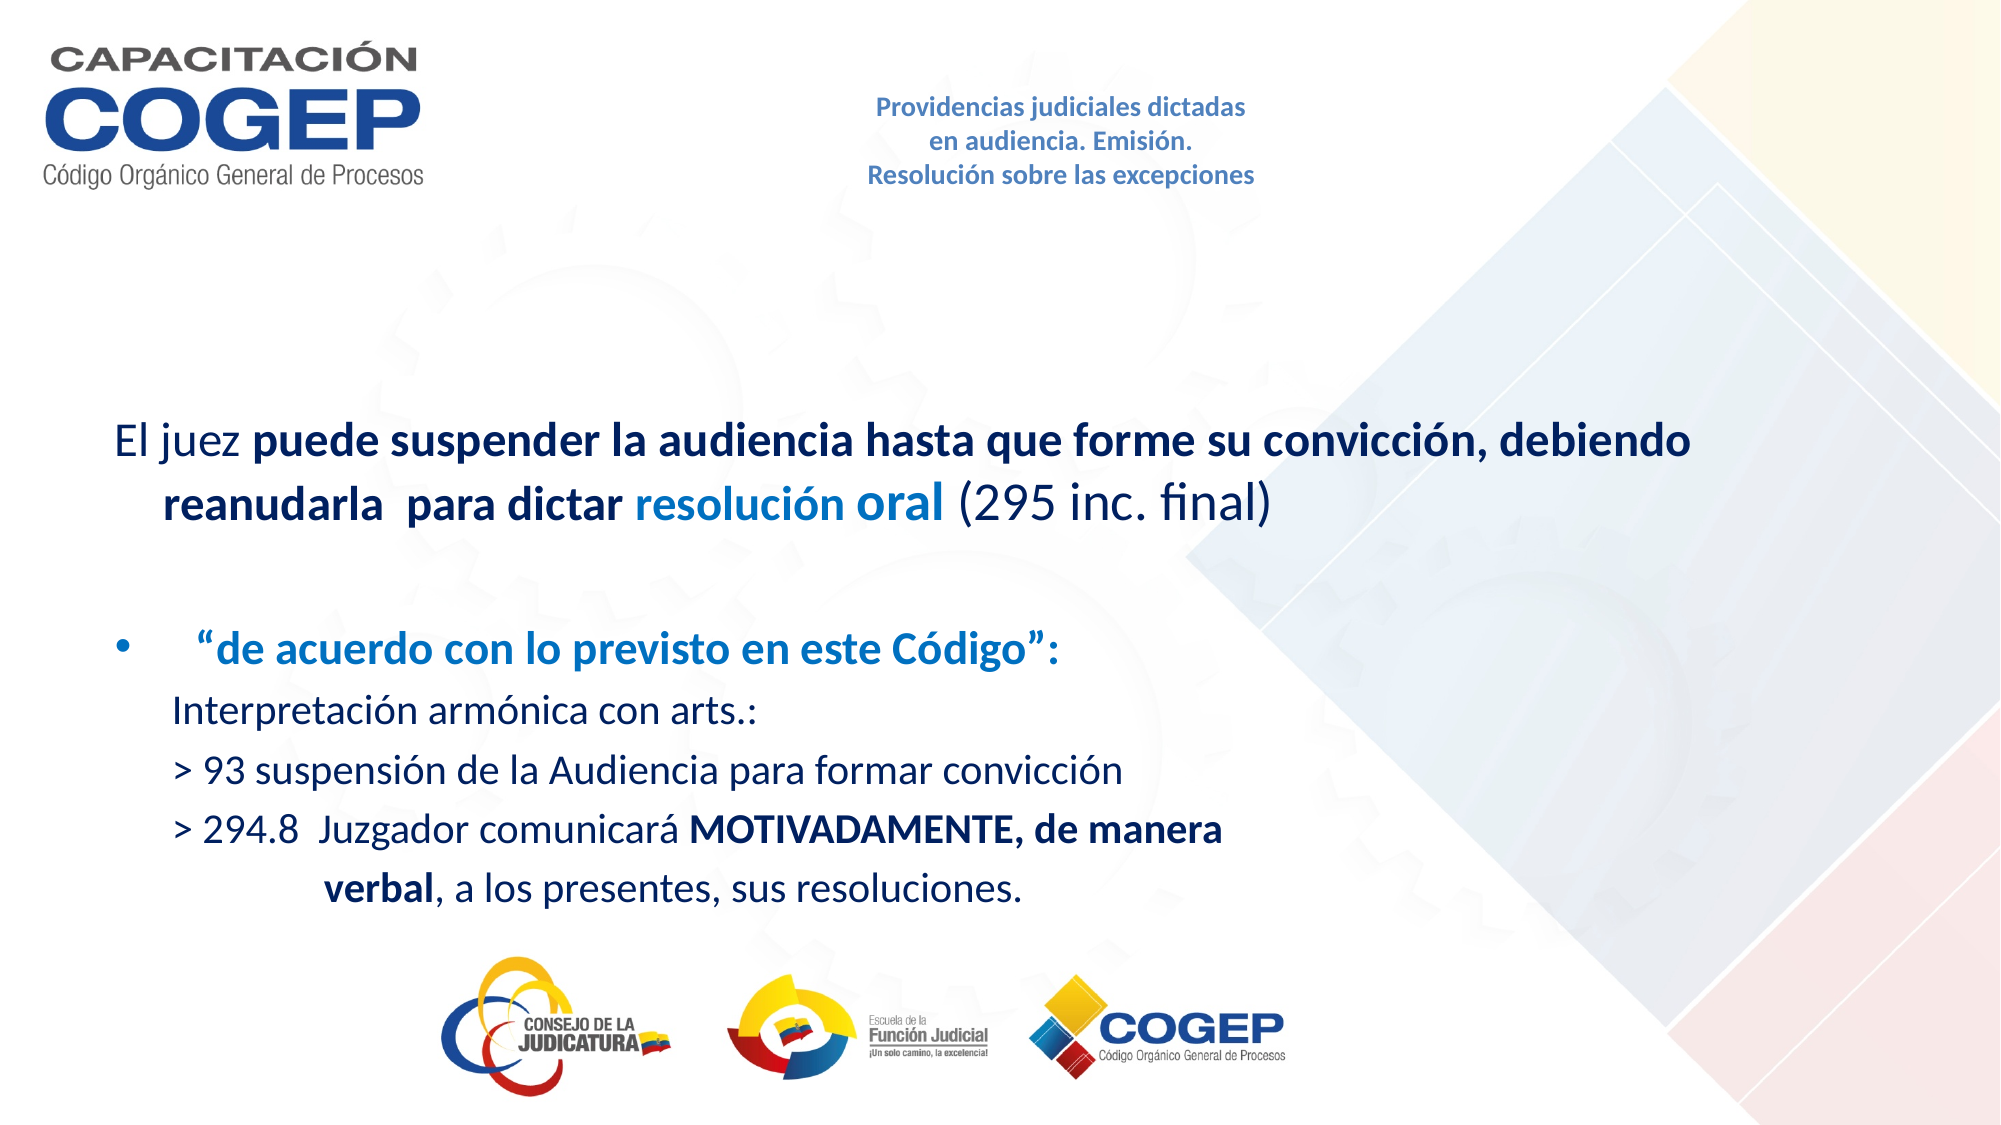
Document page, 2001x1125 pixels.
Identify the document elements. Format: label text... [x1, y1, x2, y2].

title Providencias judiciales dictadas en audiencia. Emisión. Resolución sobre las excepciones [411, 45, 1711, 233]
picture [0, 0, 2001, 1125]
list El juez puede suspender la audiencia hasta que forme su convicción, debiendo reanudarla para dictar resolución oral (295 inc. final) “de acuerdo con lo previsto en este Código”: Interpretación armónica con arts.: > 93 suspensión de la Audiencia para formar convicción > 294.8 Juzgador comunicará MOTIVADAMENTE, de manera verbal, a los presentes, sus resoluciones. [99, 262, 1900, 1005]
